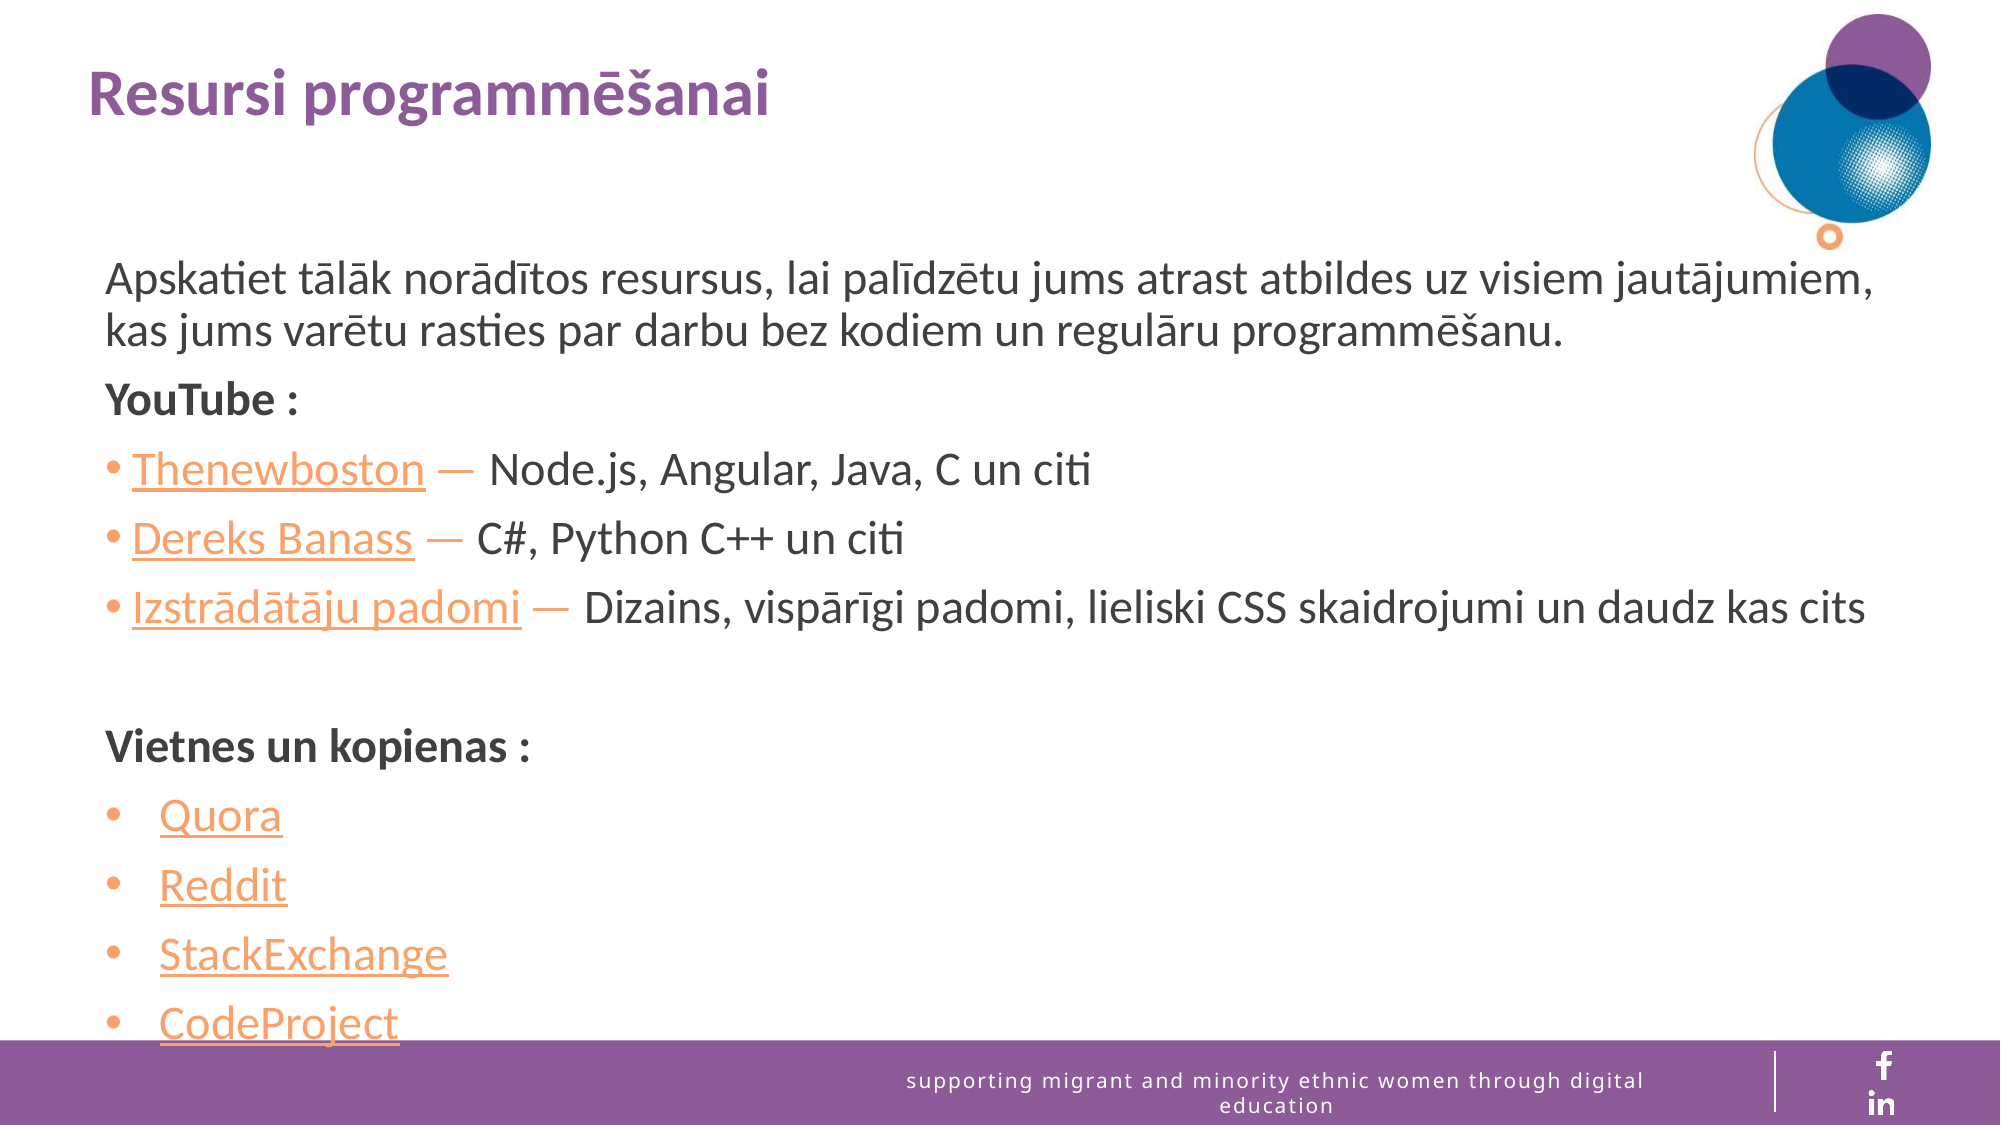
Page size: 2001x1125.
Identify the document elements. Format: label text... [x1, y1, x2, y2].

list Resursi programmēšanai [73, 50, 1894, 165]
picture [1754, 14, 1931, 136]
picture [1754, 126, 1931, 250]
list Apskatiet tālāk norādītos resursus, lai palīdzētu jums atrast atbildes uz visiem jautājumiem, kas jums varētu rasties par darbu bez kodiem un regulāru programmēšanu. YouTube : Thenewboston — Node.js, Angular, Java, C un citi Dereks Banass — C#, Python C++ un citi Izstrādātāju padomi — Dizains, vispārīgi padomi, lieliski CSS skaidrojumi un daudz kas cits Vietnes un kopienas : Quora Reddit StackExchange CodeProject [90, 245, 1912, 1075]
